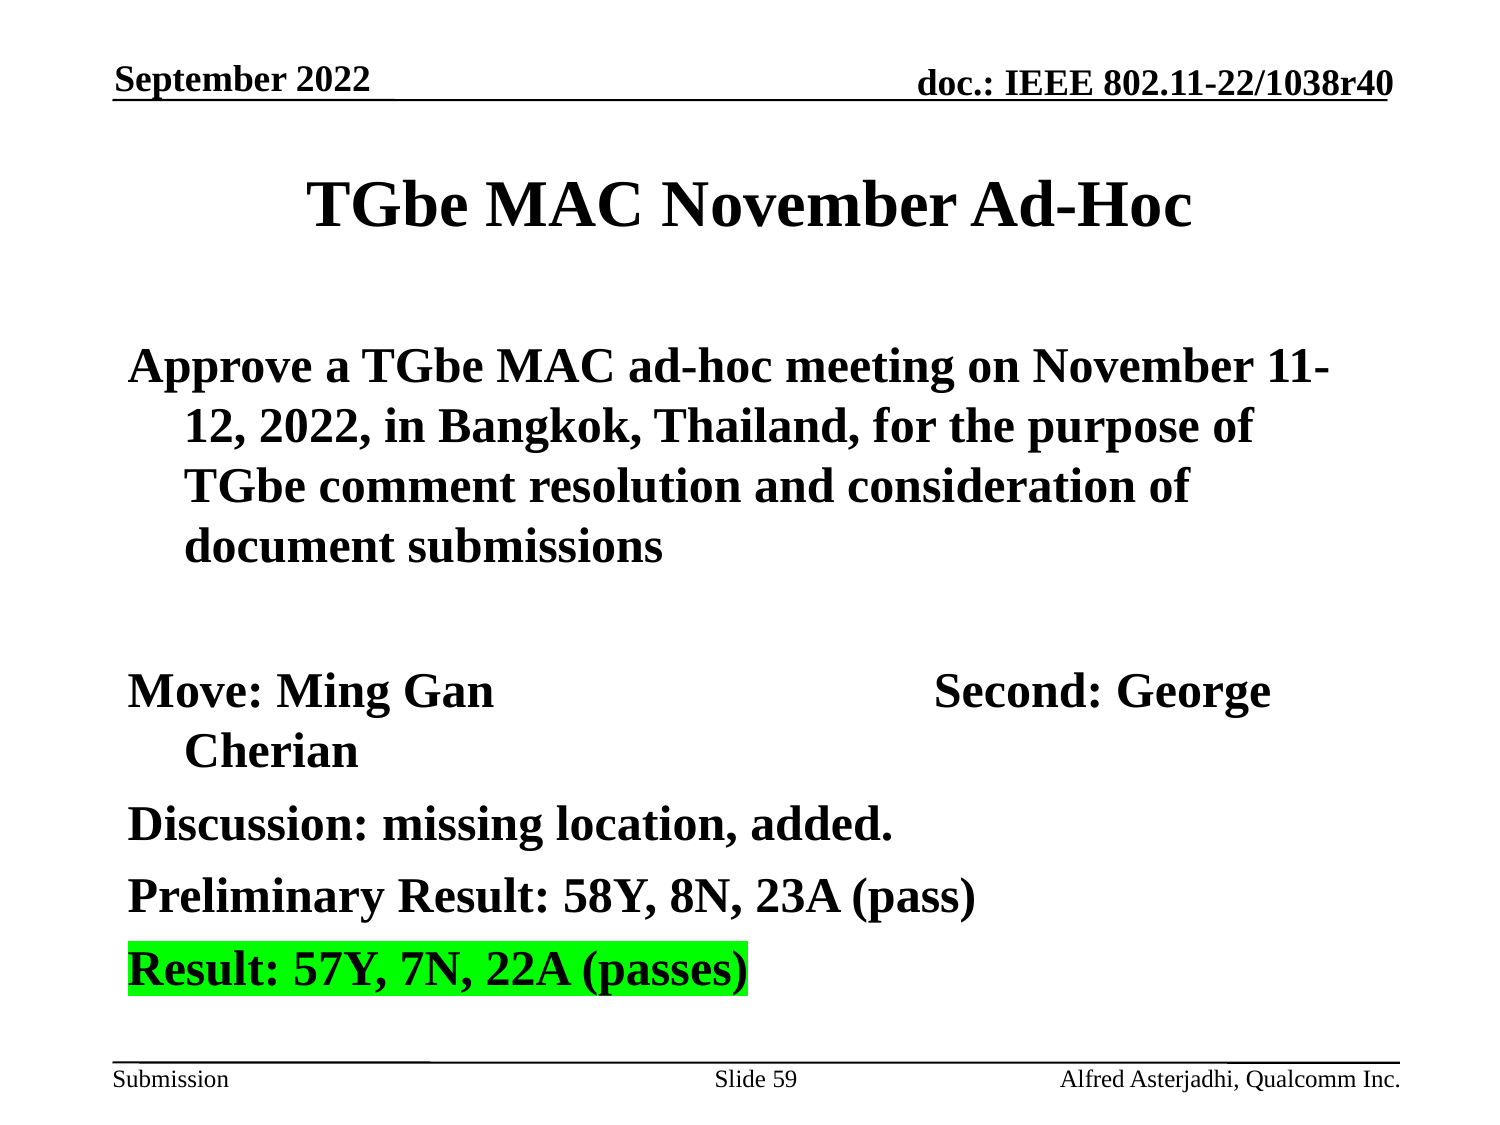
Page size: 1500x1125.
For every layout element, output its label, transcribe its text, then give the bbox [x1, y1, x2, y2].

footer Alfred Asterjadhi, Qualcomm Inc. [878, 1061, 1402, 1093]
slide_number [114, 54, 423, 100]
slide_number Slide 59 [712, 1061, 800, 1123]
list Approve a TGbe MAC ad-hoc meeting on November 11-12, 2022, in Bangkok, Thailand, for the purpose of TGbe comment resolution and consideration of document submissions Move: Ming Gan Second: George Cherian Discussion: missing location, added. Preliminary Result: 58Y, 8N, 23A (pass) Result: 57Y, 7N, 22A (passes) [112, 324, 1388, 1000]
title TGbe MAC November Ad-Hoc [112, 112, 1388, 288]
